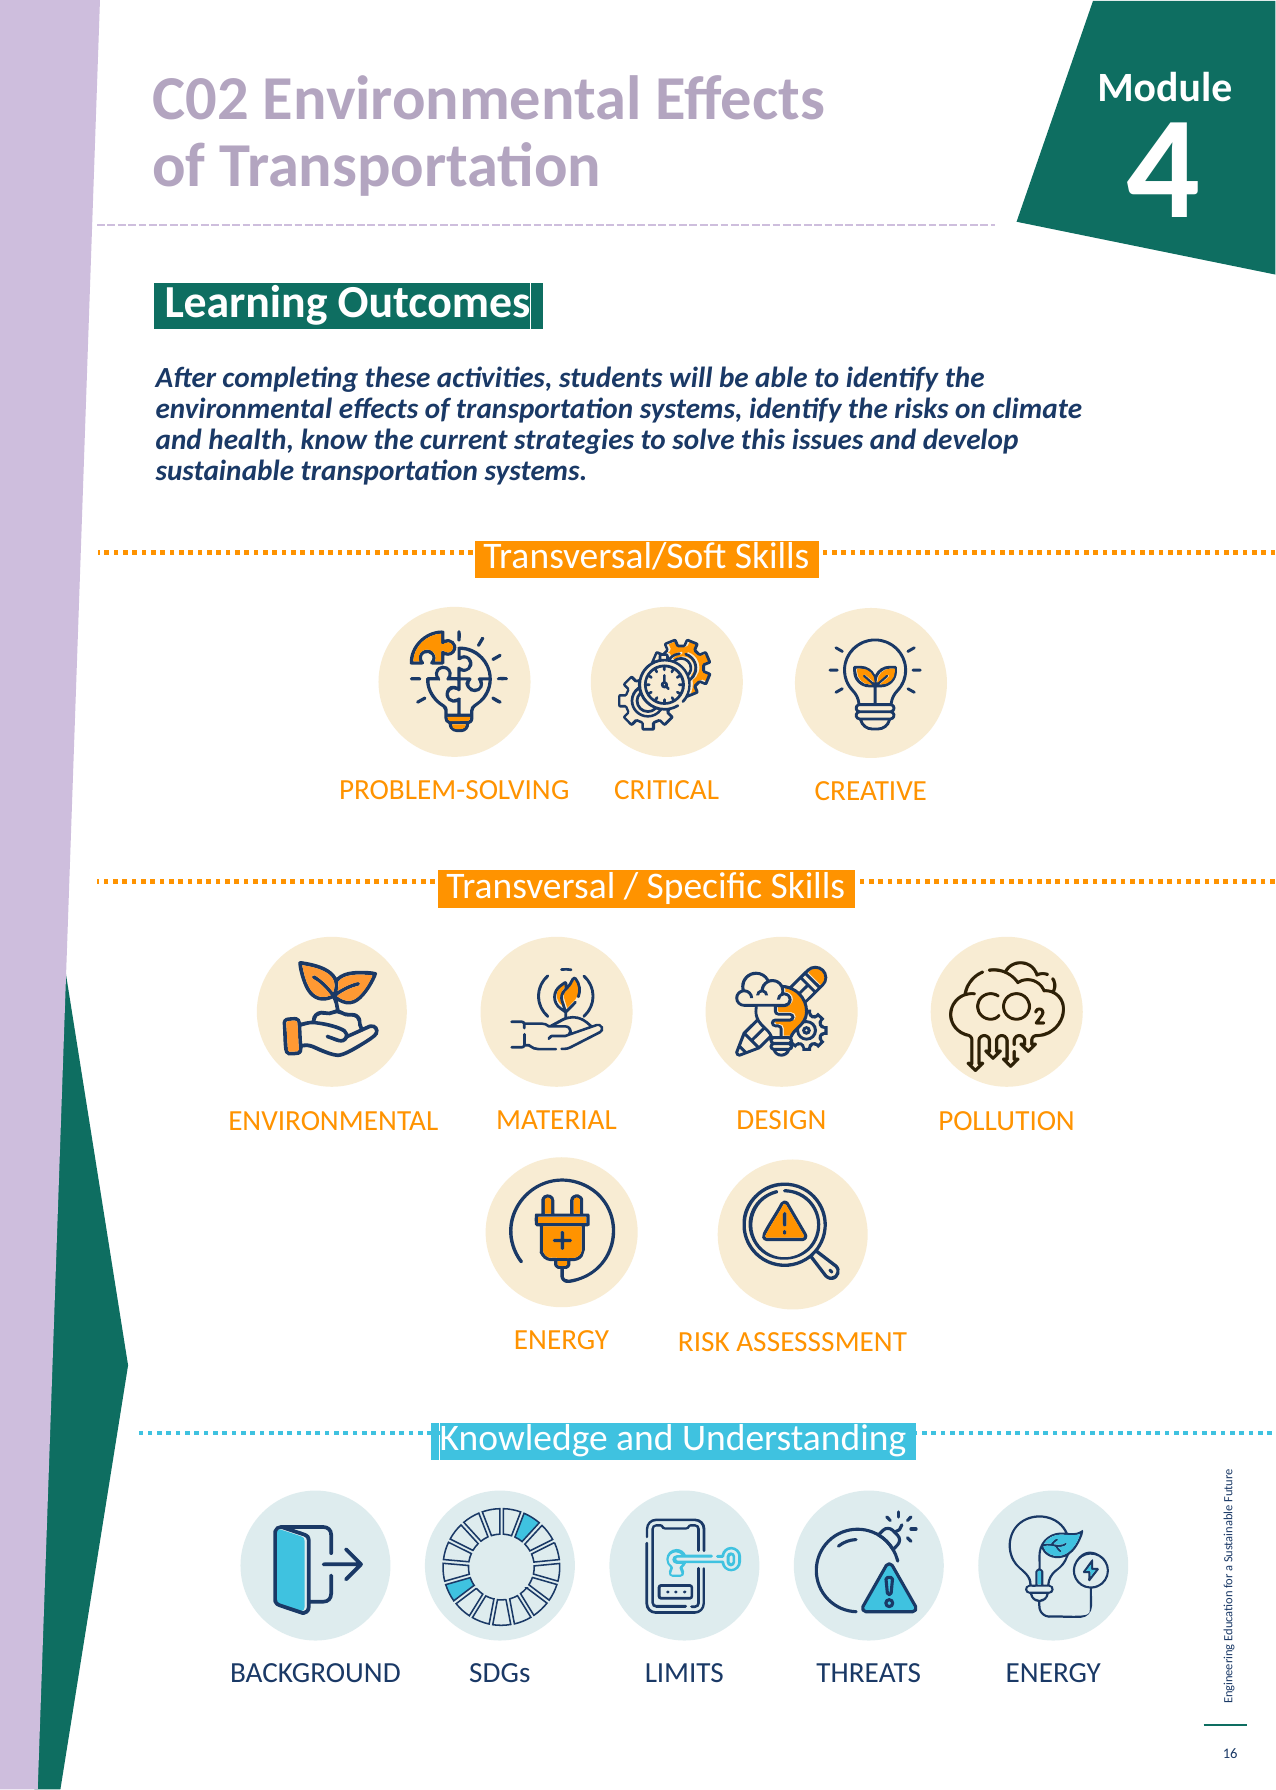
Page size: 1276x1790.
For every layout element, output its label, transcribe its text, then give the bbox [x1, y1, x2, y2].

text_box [186, 936, 481, 1145]
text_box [1018, 1490, 1201, 1697]
text_box Knowledge and Understanding. [233, 1405, 1115, 1432]
text_box Learning Outcomes. [139, 286, 1237, 369]
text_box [714, 1159, 940, 1366]
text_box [168, 1490, 351, 1697]
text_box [412, 1156, 711, 1364]
text_box Transversal/Soft Skills. [10, 524, 1276, 584]
text_box Knowledge and Understanding. [233, 1442, 1115, 1466]
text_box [481, 936, 706, 1144]
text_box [96, 0, 1276, 278]
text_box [722, 607, 1020, 815]
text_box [857, 936, 1156, 1145]
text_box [353, 1490, 647, 1697]
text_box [305, 606, 516, 814]
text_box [517, 606, 723, 814]
text_box Transversal / Specific Skills. [10, 853, 1276, 913]
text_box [648, 1490, 719, 1697]
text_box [722, 1490, 1016, 1697]
text_box After completing these activities, students will be able to identify the environmental effects of transportation systems, identify the risks on climate and health, know the current strategies to solve this issues and develop sustainable transportation systems. [138, 355, 1144, 508]
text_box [706, 936, 856, 1144]
